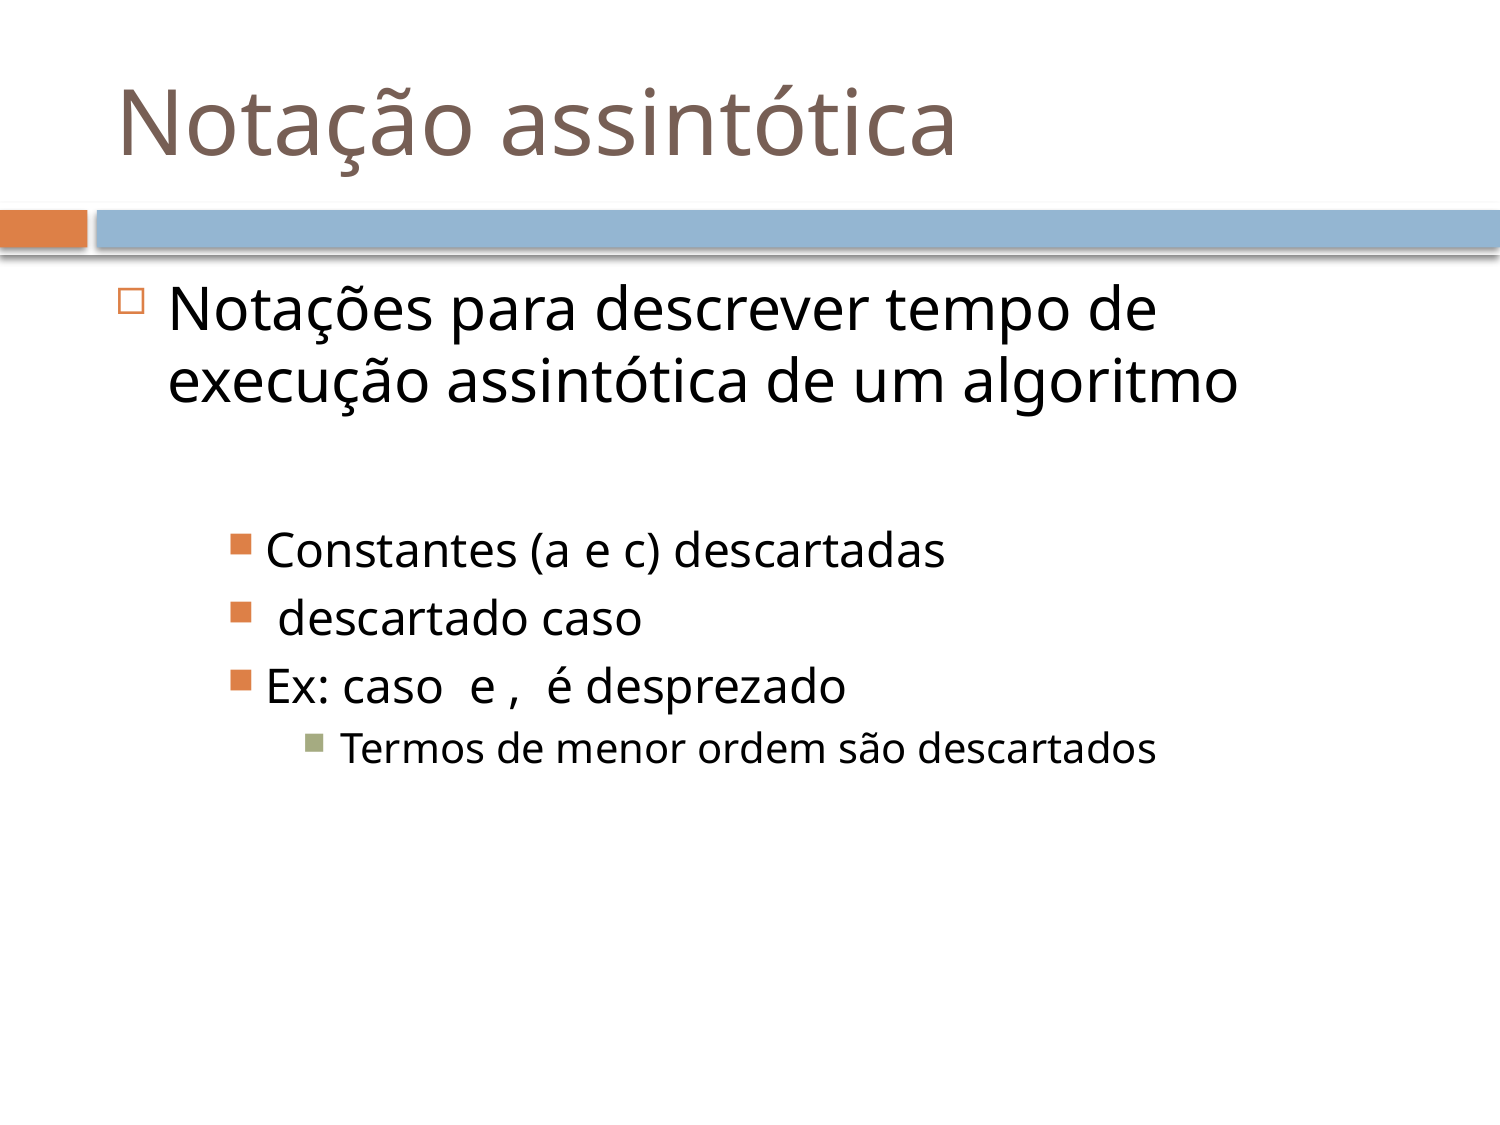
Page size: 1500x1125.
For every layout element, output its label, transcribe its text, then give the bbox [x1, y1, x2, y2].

title Notação assintótica [100, 37, 1438, 200]
